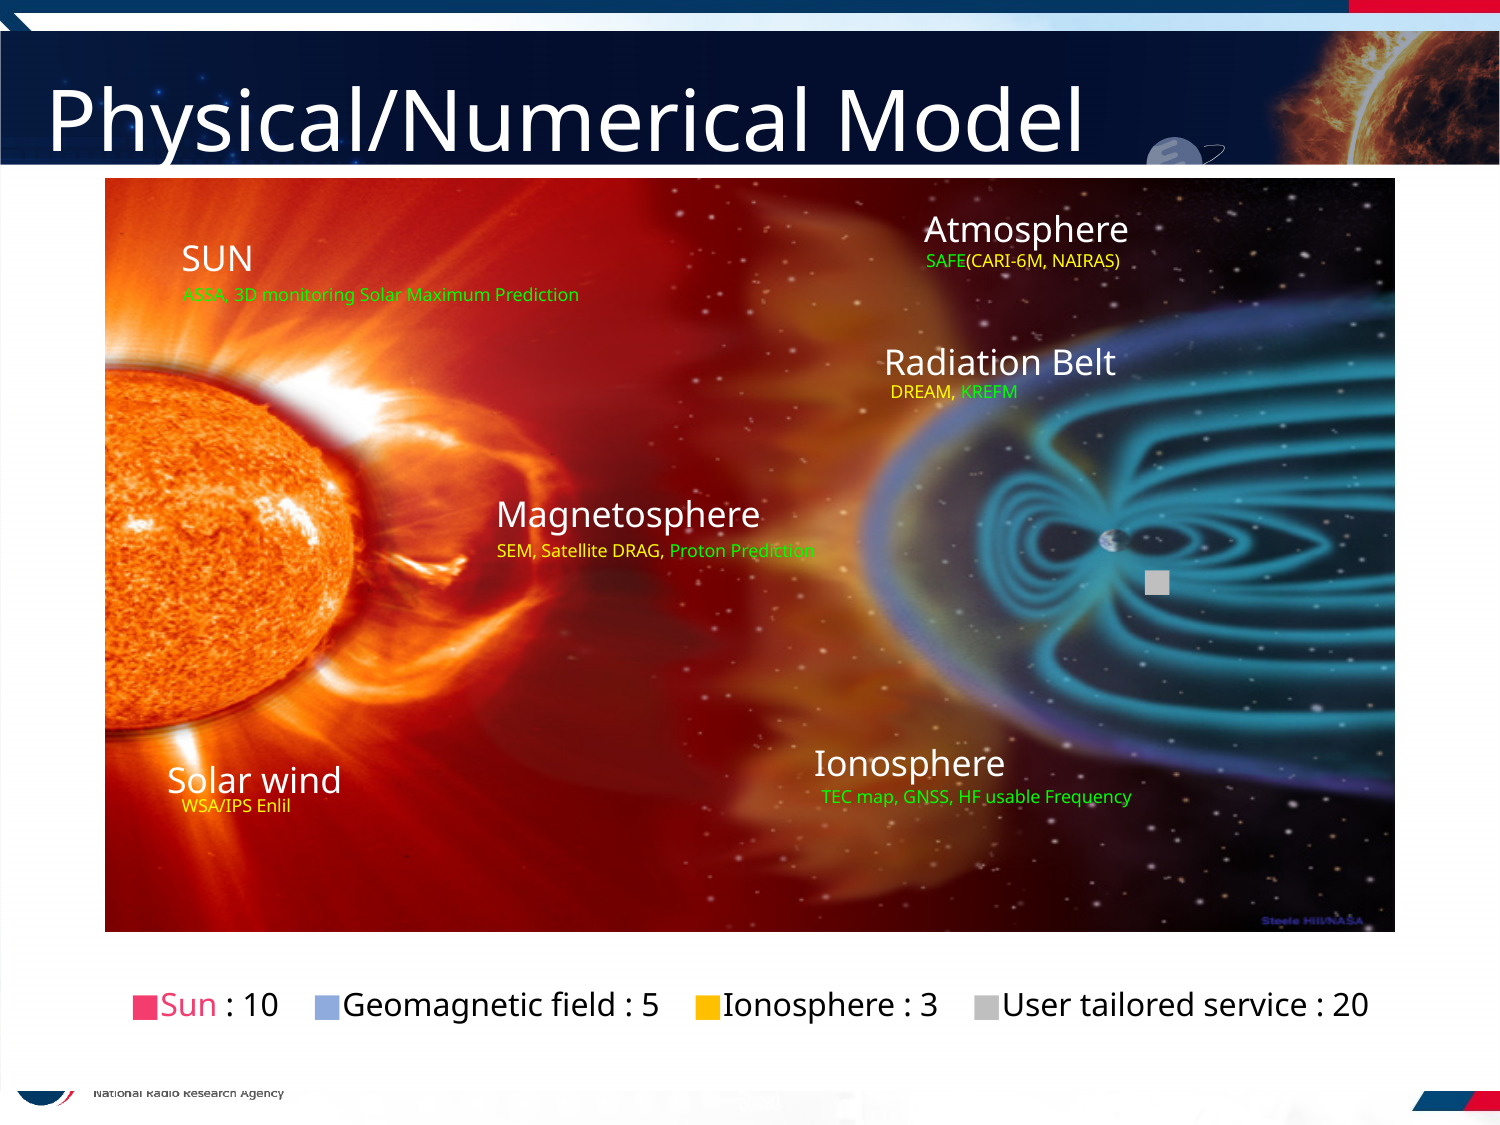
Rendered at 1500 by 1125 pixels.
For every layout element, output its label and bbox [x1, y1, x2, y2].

picture [0, 0, 1500, 1125]
text_box [105, 178, 1395, 932]
